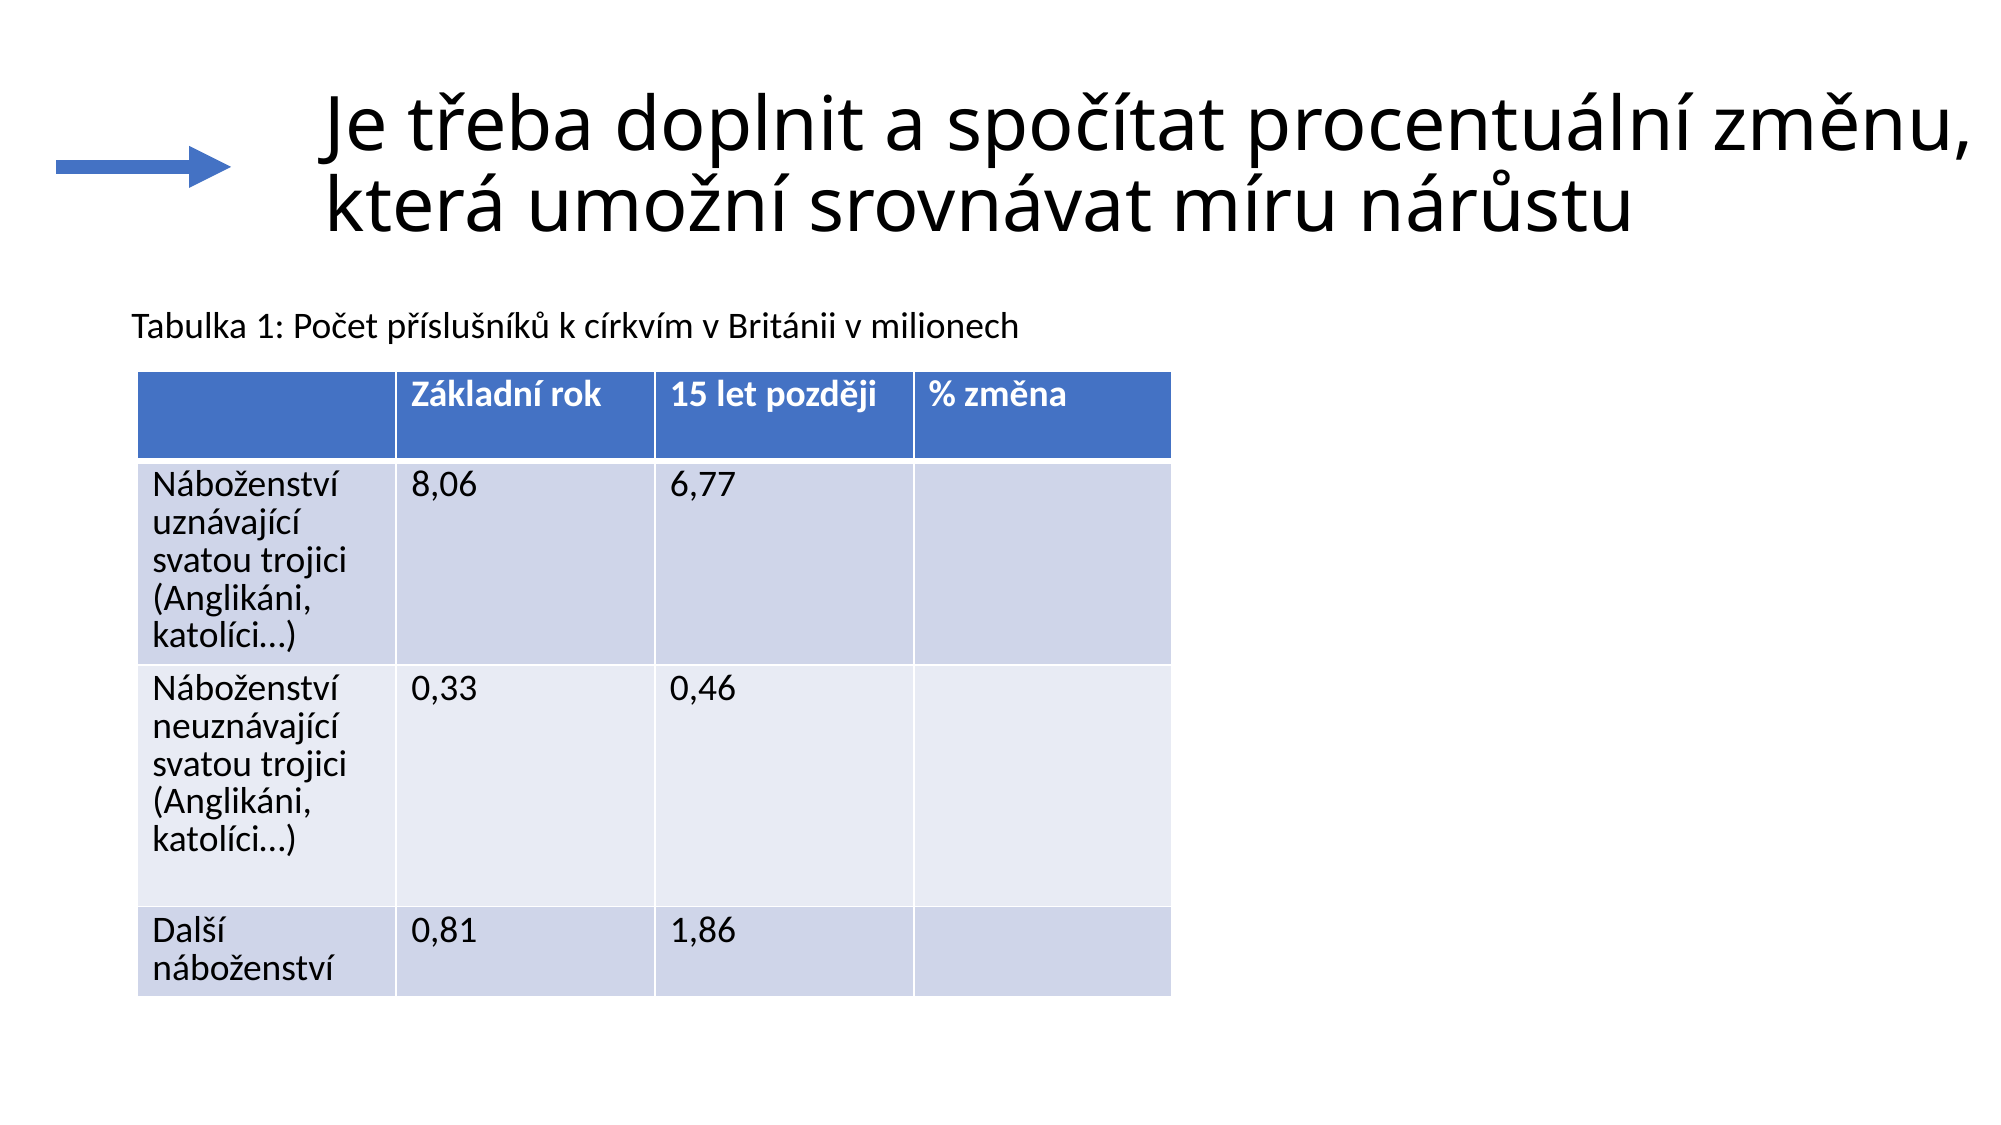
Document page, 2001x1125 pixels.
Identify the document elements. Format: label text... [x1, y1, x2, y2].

title Je třeba doplnit a spočítat procentuální změnu, která umožní srovnávat míru nárůstu [309, 58, 2000, 276]
table_cell 1,86 [656, 907, 913, 996]
table_header Základní rok [397, 372, 654, 458]
table_cell 8,06 [397, 464, 654, 664]
table_cell Náboženství neuznávající svatou trojici (Anglikáni, katolíci…) [138, 666, 395, 906]
table_cell Náboženství uznávající svatou trojici (Anglikáni, katolíci…) [138, 464, 395, 664]
table_header [138, 372, 395, 458]
table_cell 0,33 [397, 666, 654, 906]
table_cell [915, 666, 1171, 906]
table_header 15 let později [656, 372, 913, 458]
table_cell [915, 907, 1171, 996]
table_cell [915, 464, 1171, 664]
text_box Tabulka 1: Počet příslušníků k církvím v Británii v milionech [116, 293, 1384, 354]
table_cell 0,46 [656, 666, 913, 906]
table_cell 6,77 [656, 464, 913, 664]
table_cell Další náboženství [138, 907, 395, 996]
table_cell 0,81 [397, 907, 654, 996]
table_header % změna [915, 372, 1171, 458]
